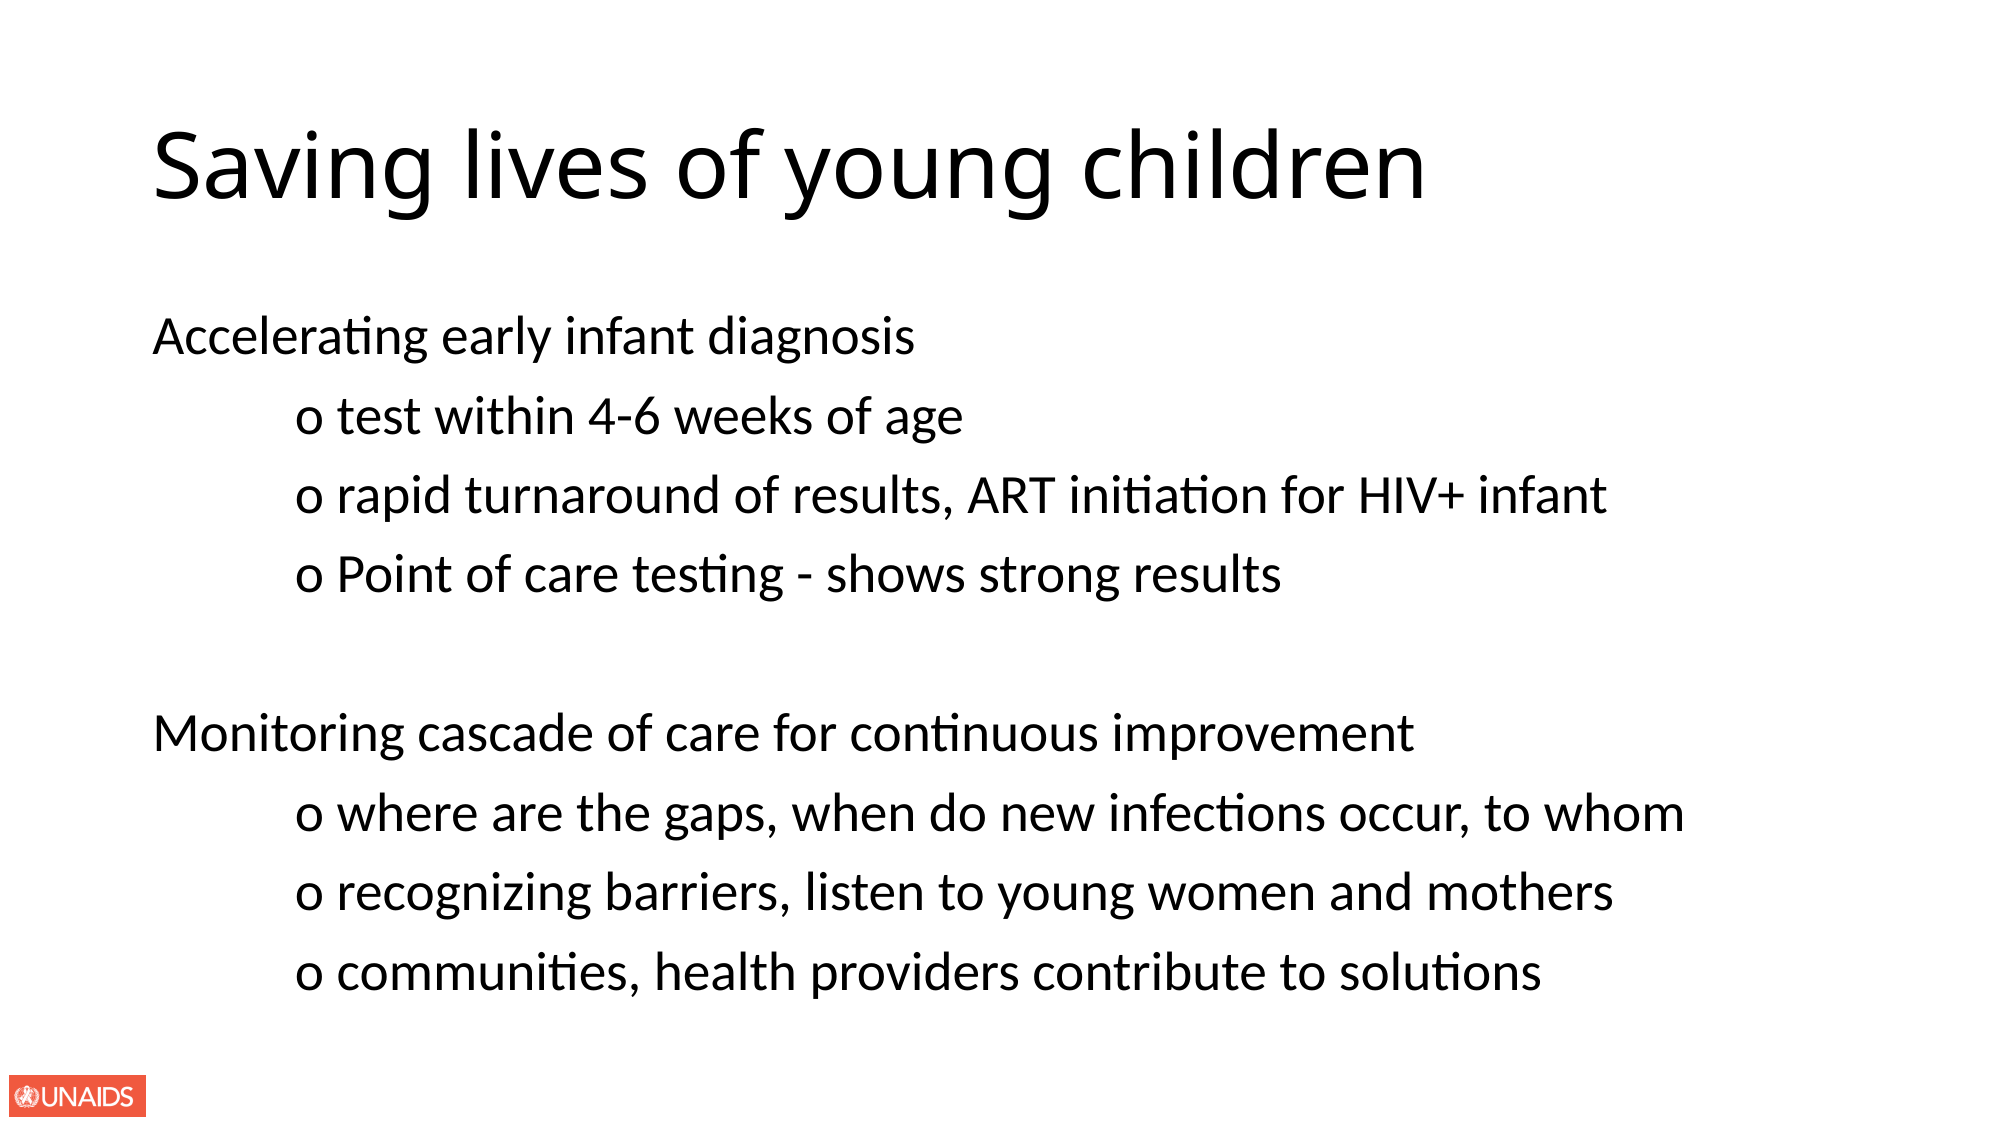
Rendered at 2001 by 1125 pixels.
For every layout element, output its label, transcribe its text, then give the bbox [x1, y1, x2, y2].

picture [9, 1075, 146, 1117]
list Accelerating early infant diagnosis o test within 4-6 weeks of age o rapid turnaround of results, ART initiation for HIV+ infant o Point of care testing - shows strong results Monitoring cascade of care for continuous improvement o where are the gaps, when do new infections occur, to whom o recognizing barriers, listen to young women and mothers o communities, health providers contribute to solutions [137, 299, 1863, 1014]
title Saving lives of young children [137, 59, 1863, 278]
